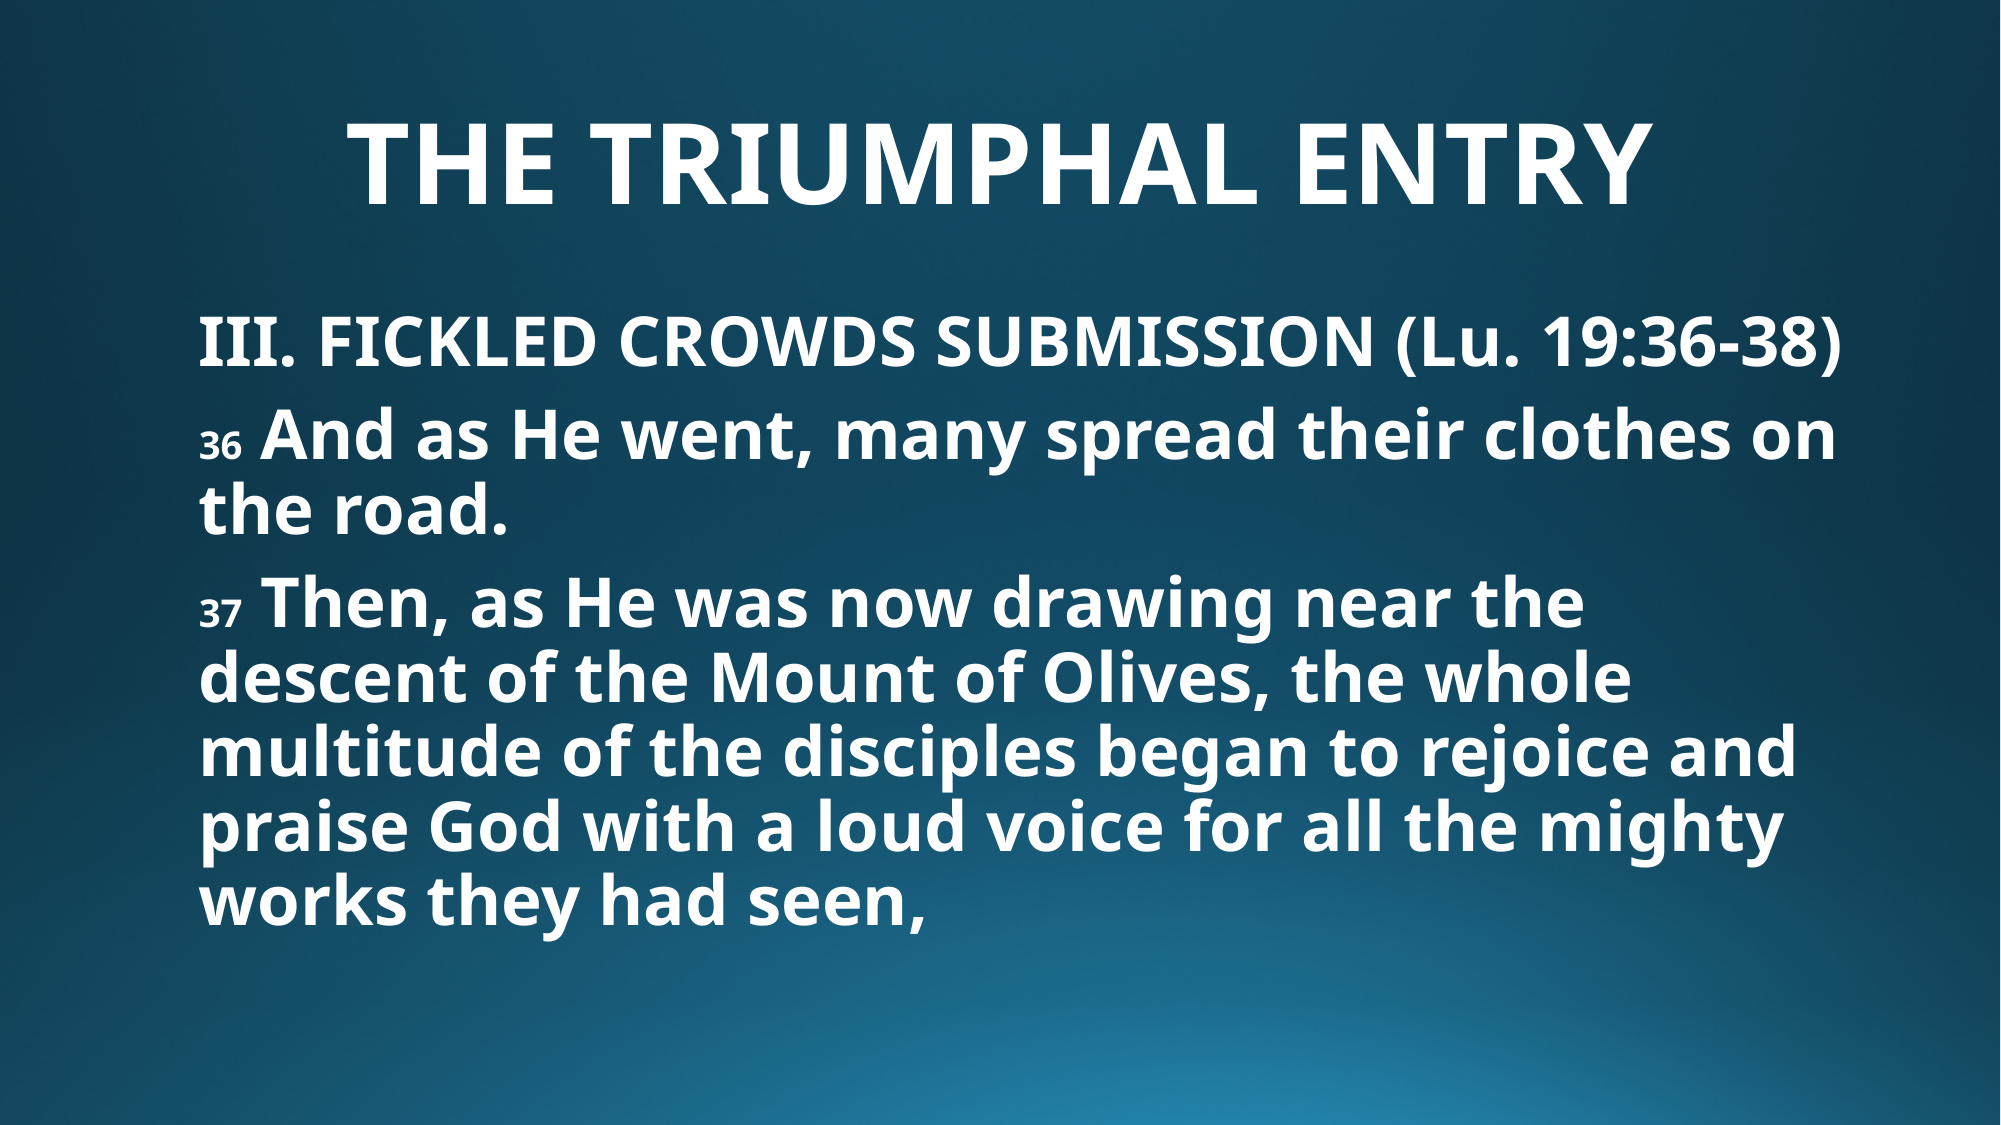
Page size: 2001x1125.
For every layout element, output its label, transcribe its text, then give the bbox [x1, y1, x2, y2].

picture [0, 0, 2001, 1125]
list III. FICKLED CROWDS SUBMISSION (Lu. 19:36-38) 36 And as He went, many spread their clothes on the road. 37 Then, as He was now drawing near the descent of the Mount of Olives, the whole multitude of the disciples began to rejoice and praise God with a loud voice for all the mighty works they had seen, [183, 299, 1863, 1014]
title THE TRIUMPHAL ENTRY [137, 59, 1863, 278]
